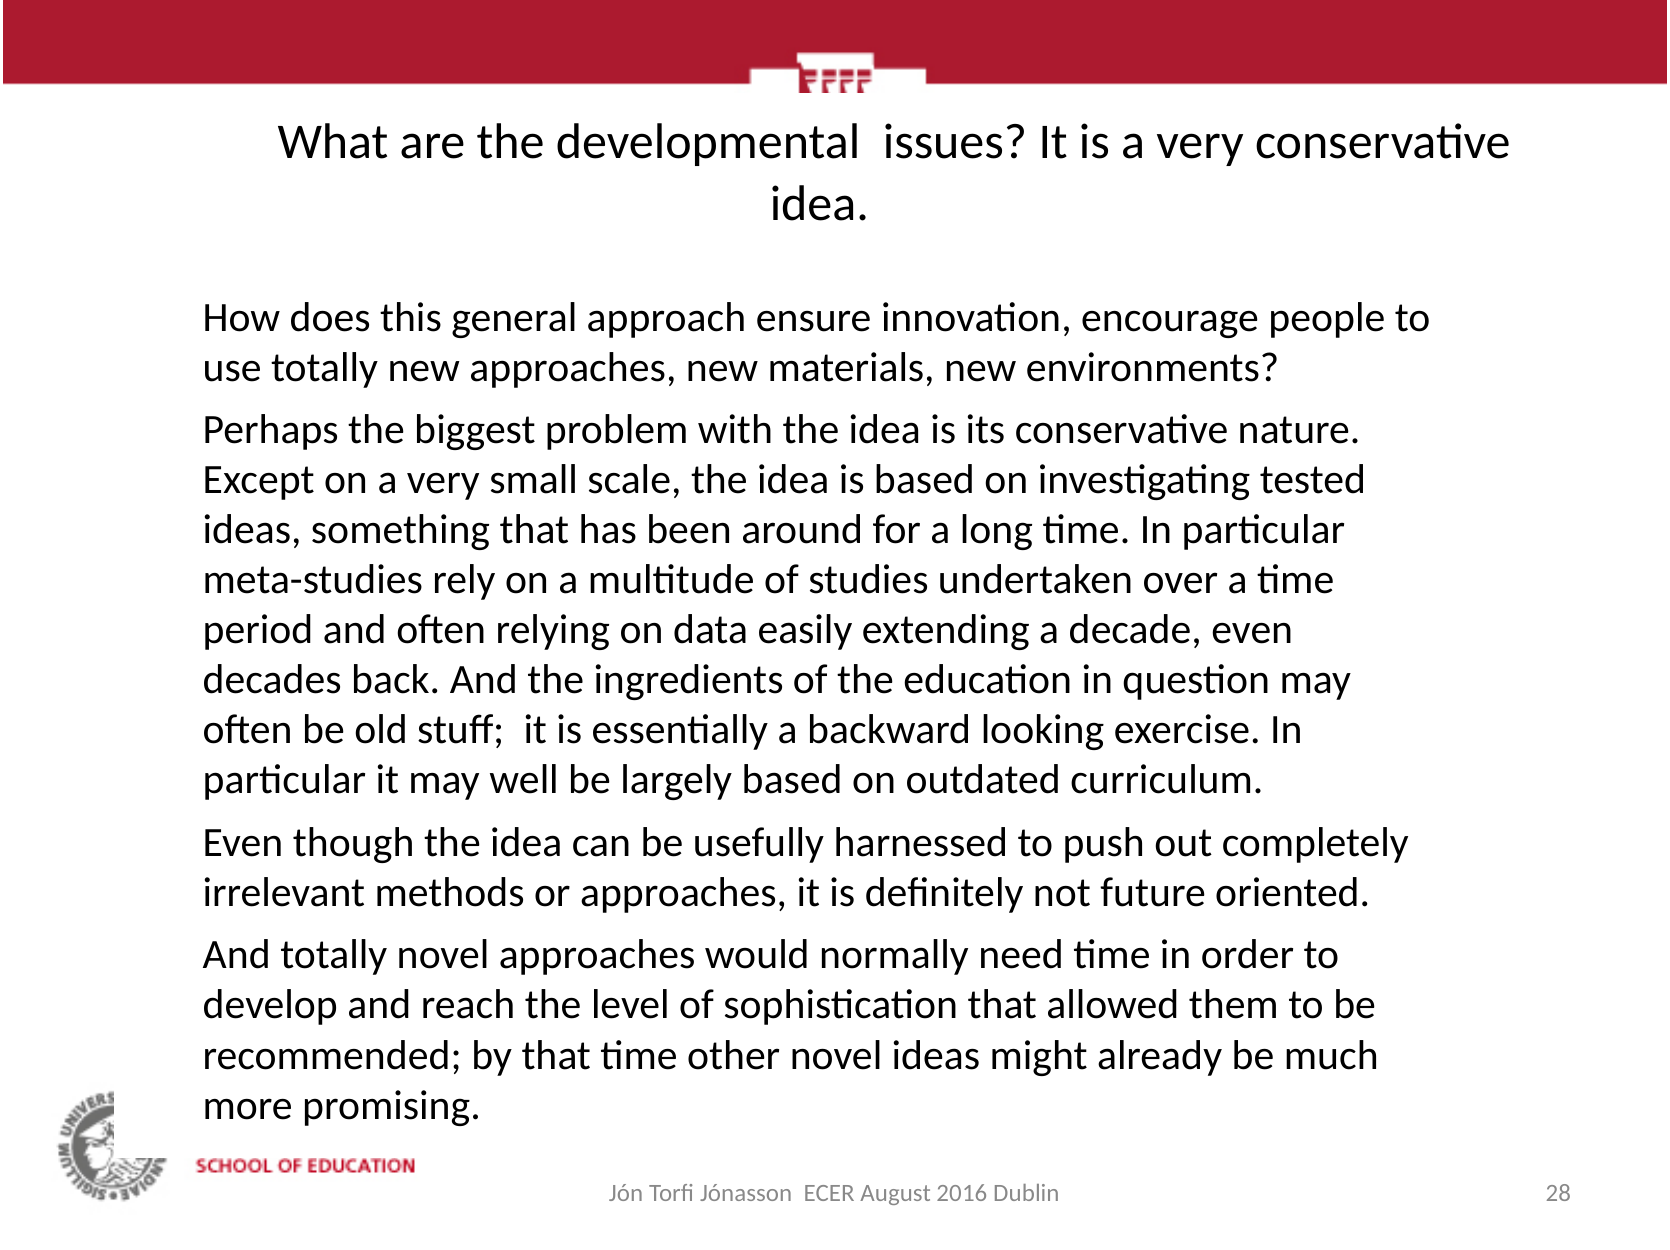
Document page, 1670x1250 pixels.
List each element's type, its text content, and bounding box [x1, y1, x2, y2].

title What are the developmental issues? It is a very conservative idea. [83, 92, 1556, 238]
footer Jón Torfi Jónasson ECER August 2016 Dublin [570, 1158, 1100, 1225]
picture [3, 0, 1667, 1250]
text_box How does this general approach ensure innovation, encourage people to use totally new approaches, new materials, new environments? Perhaps the biggest problem with the idea is its conservative nature. Except on a very small scale, the idea is based on investigating tested ideas, something that has been around for a long time. In particular meta-studies rely on a multitude of studies undertaken over a time period and often relying on data easily extending a decade, even decades back. And the ingredients of the education in question may often be old stuff; it is essentially a backward looking exercise. In particular it may well be largely based on outdated curriculum. Even though the idea can be usefully harnessed to push out completely irrelevant methods or approaches, it is definitely not future oriented. And totally novel approaches would normally need time in order to develop and reach the level of sophistication that allowed them to be recommended; by that time other novel ideas might already be much more promising. [114, 282, 1449, 1158]
slide_number 28 [1196, 1158, 1586, 1225]
